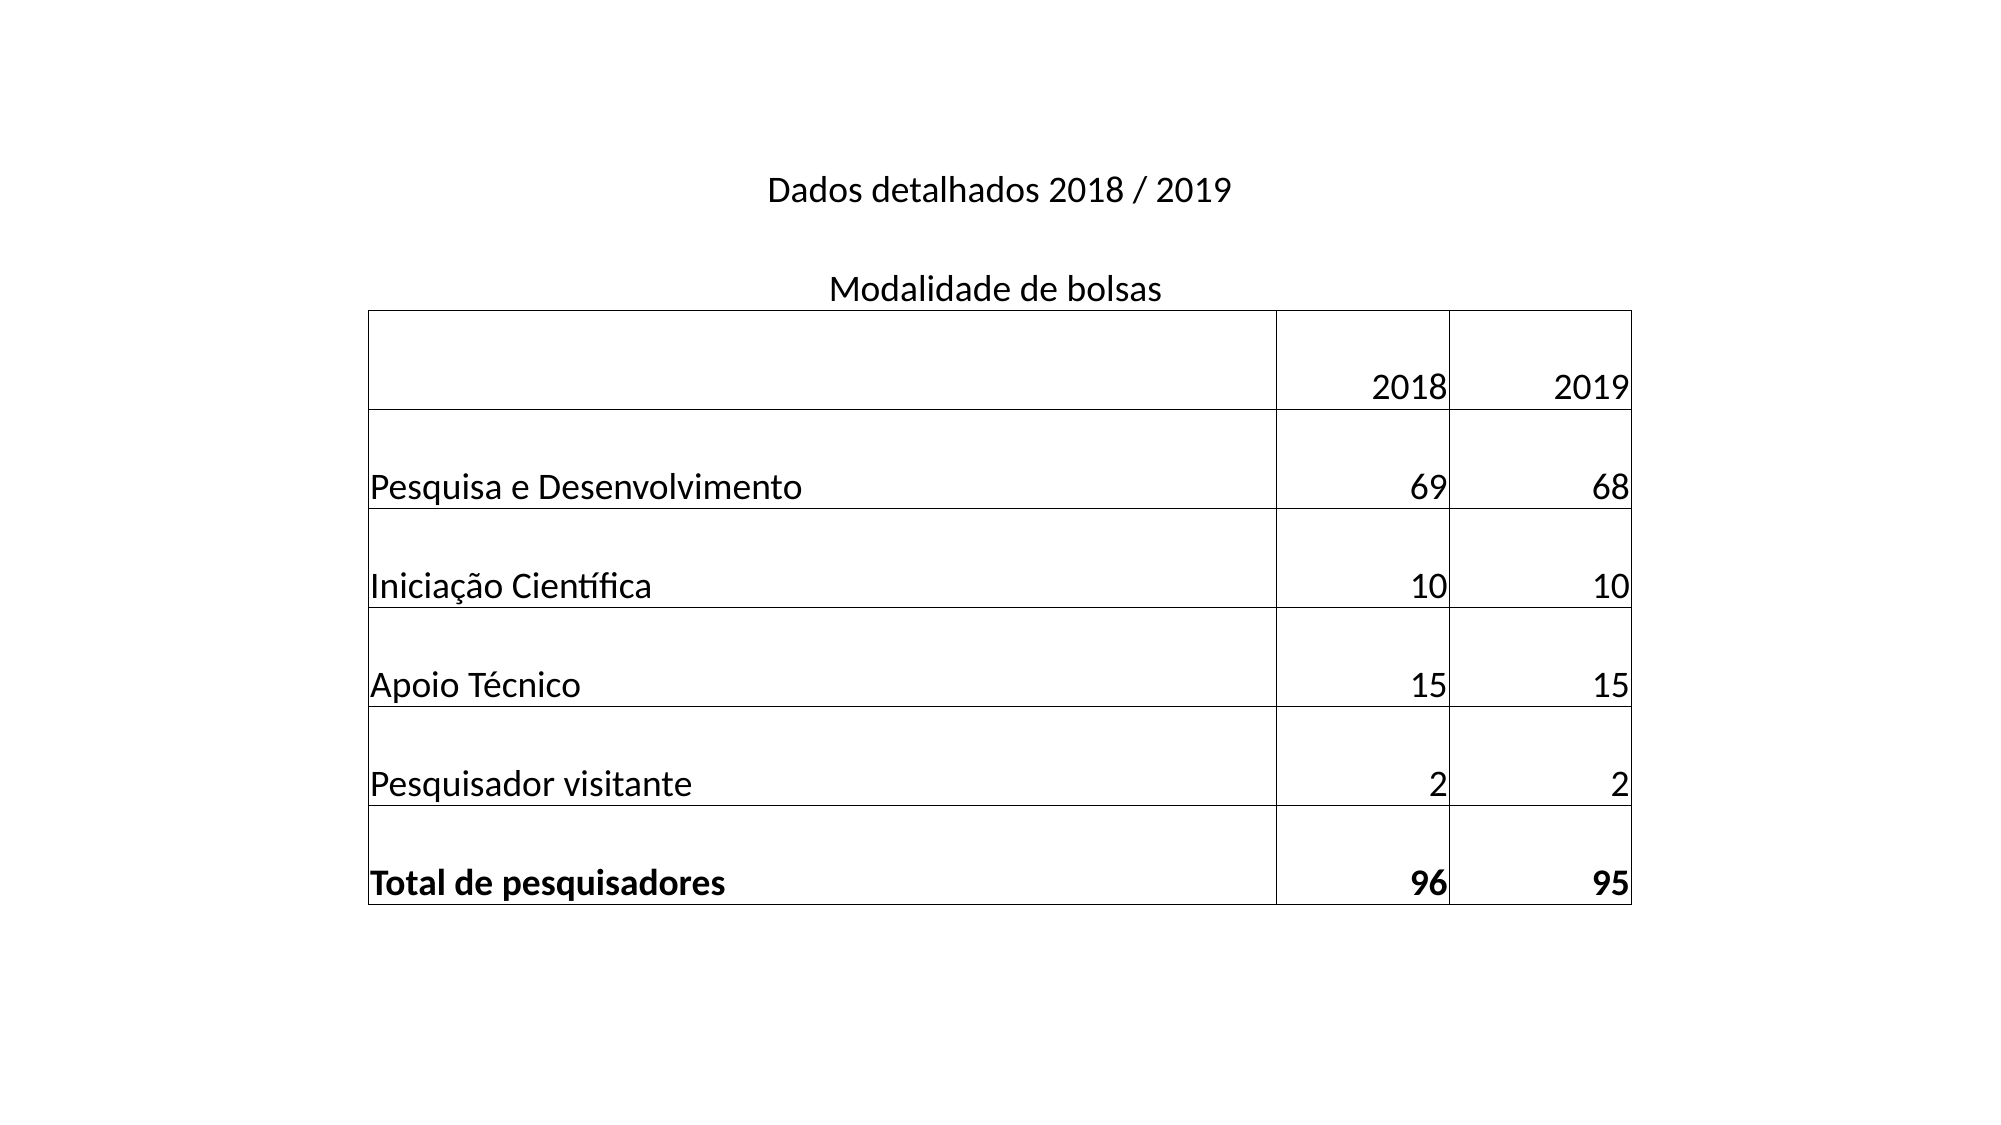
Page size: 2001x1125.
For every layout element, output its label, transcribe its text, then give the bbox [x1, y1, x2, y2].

table_cell 95 [1450, 806, 1631, 904]
table_cell 15 [1277, 608, 1449, 706]
table_cell [369, 311, 1276, 409]
table_header Dados detalhados 2018 / 2019 [369, 112, 1631, 212]
table_cell Iniciação Científica [369, 509, 1276, 607]
table_cell 10 [1450, 509, 1631, 607]
table_cell 2 [1277, 707, 1449, 805]
table_cell Apoio Técnico [369, 608, 1276, 706]
table_cell Pesquisador visitante [369, 707, 1276, 805]
table_cell Total de pesquisadores [369, 806, 1276, 904]
table_cell 15 [1450, 608, 1631, 706]
table_cell 2019 [1450, 311, 1631, 409]
table_cell 10 [1277, 509, 1449, 607]
table_cell 69 [1277, 410, 1449, 508]
table_cell 2018 [1277, 311, 1449, 409]
table_cell 2 [1450, 707, 1631, 805]
table_cell Modalidade de bolsas [369, 212, 1631, 310]
table_cell 96 [1277, 806, 1449, 904]
table_cell Pesquisa e Desenvolvimento [369, 410, 1276, 508]
table_cell 68 [1450, 410, 1631, 508]
